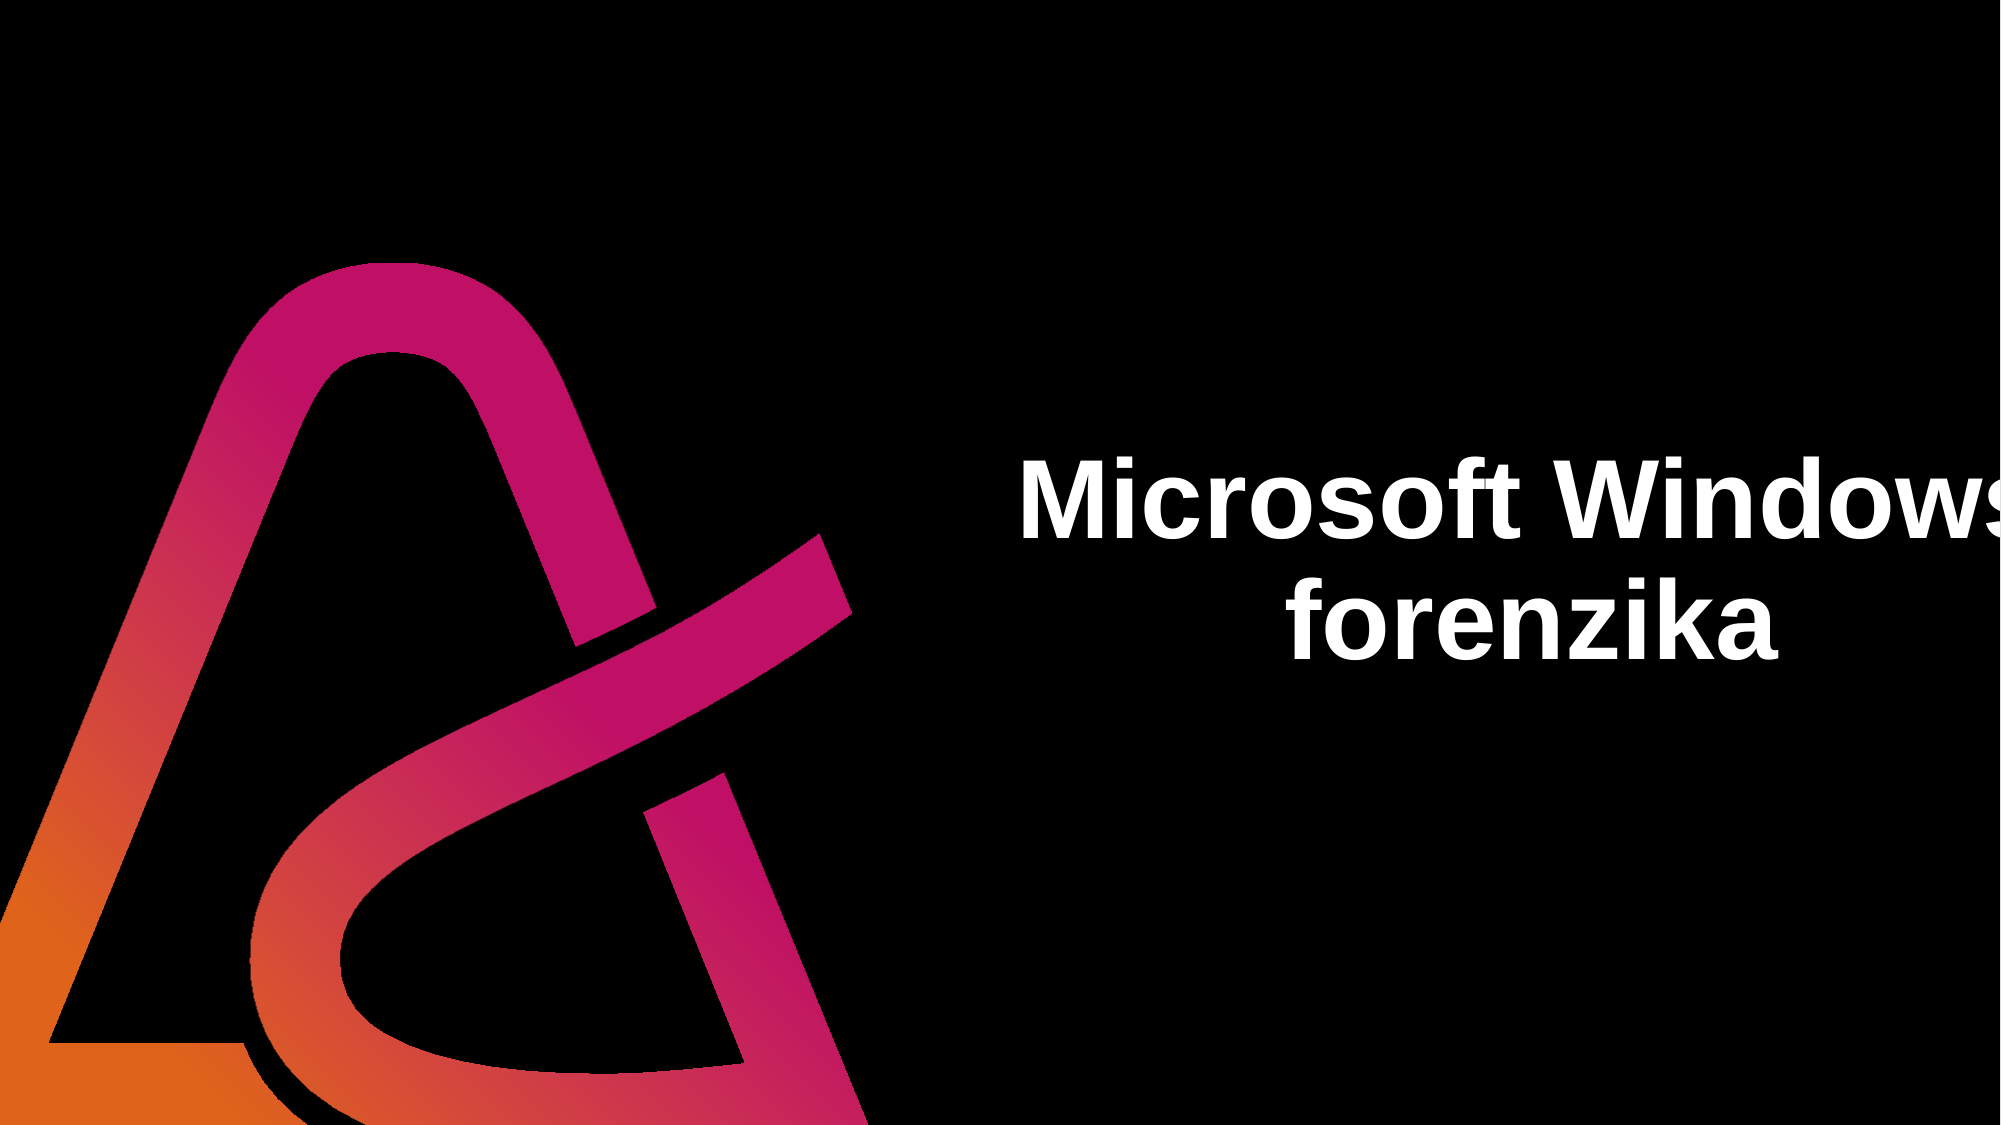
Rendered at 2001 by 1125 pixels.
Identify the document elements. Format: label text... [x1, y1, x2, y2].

picture [0, 263, 871, 1125]
title Microsoft Windows forenzika [999, 397, 2000, 728]
